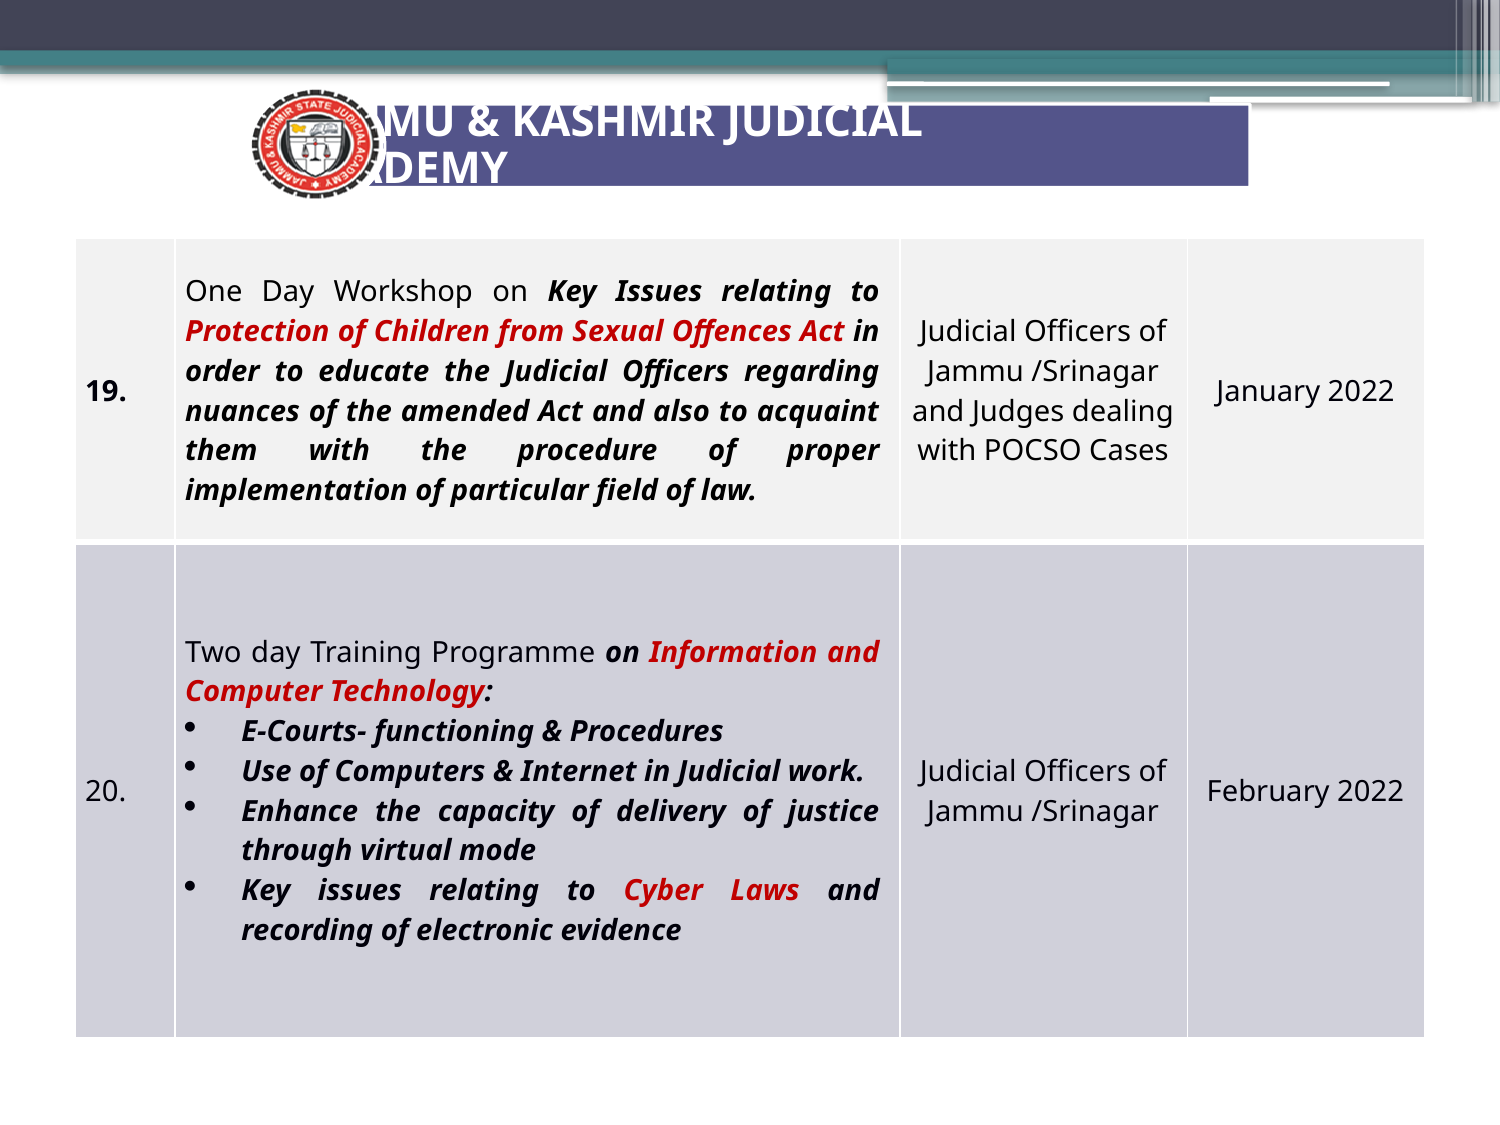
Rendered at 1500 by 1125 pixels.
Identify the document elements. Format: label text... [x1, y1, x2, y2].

table_cell Judicial Officers of Jammu /Srinagar [901, 545, 1187, 1037]
table_header January 2022 [1188, 239, 1424, 539]
table_cell Two day Training Programme on Information and Computer Technology: E-Courts- functioning & Procedures Use of Computers & Internet in Judicial work. Enhance the capacity of delivery of justice through virtual mode Key issues relating to Cyber Laws and recording of electronic evidence [176, 545, 899, 1037]
table_cell 20. [76, 545, 174, 1037]
table_header One Day Workshop on Key Issues relating to Protection of Children from Sexual Offences Act in order to educate the Judicial Officers regarding nuances of the amended Act and also to acquaint them with the procedure of proper implementation of particular field of law. [176, 239, 899, 539]
table_cell February 2022 [1188, 545, 1424, 1037]
table_header 19. [76, 239, 174, 539]
picture [252, 90, 383, 202]
table_header Judicial Officers of Jammu /Srinagar and Judges dealing with POCSO Cases [901, 239, 1187, 539]
